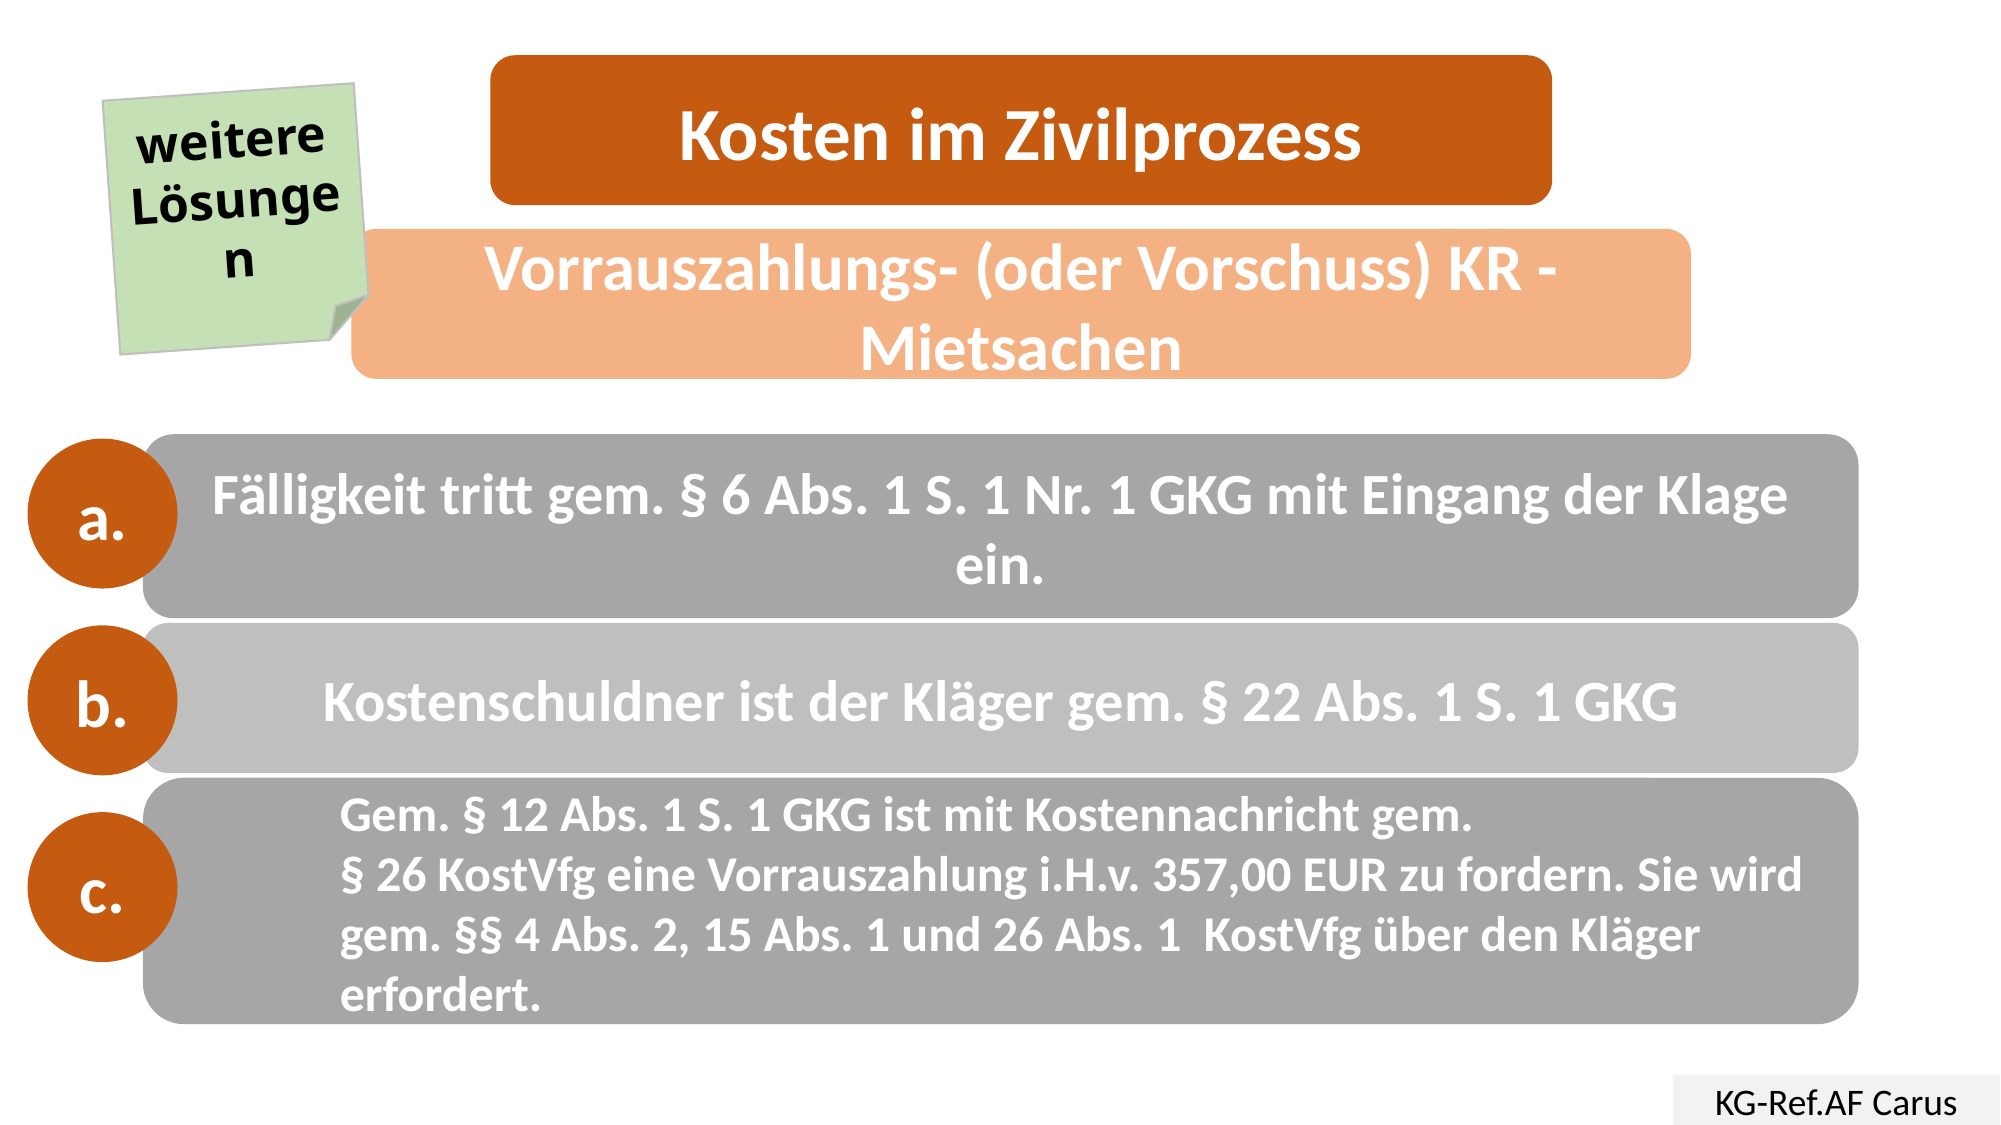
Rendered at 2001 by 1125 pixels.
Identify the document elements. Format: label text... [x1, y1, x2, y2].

text_box Vorrauszahlungs- (oder Vorschuss) KR - Mietsachen [350, 227, 1693, 380]
text_box c. [26, 811, 179, 964]
text_box Gem. § 12 Abs. 1 S. 1 GKG ist mit Kostennachricht gem. § 26 KostVfg eine Vorrauszahlung i.H.v. 357,00 EUR zu fordern. Sie wird gem. §§ 4 Abs. 2, 15 Abs. 1 und 26 Abs. 1 KostVfg über den Kläger erfordert. [141, 776, 1860, 1026]
text_box Kostenschuldner ist der Kläger gem. § 22 Abs. 1 S. 1 GKG [144, 621, 1860, 775]
text_box weitere Lösungen [101, 82, 372, 356]
text_box a. [26, 437, 179, 590]
text_box b. [26, 624, 179, 777]
text_box Fälligkeit tritt gem. § 6 Abs. 1 S. 1 Nr. 1 GKG mit Eingang der Klage ein. [141, 433, 1860, 620]
text_box Kosten im Zivilprozess [489, 54, 1554, 207]
text_box KG-Ref.AF Carus [1672, 1074, 2000, 1125]
